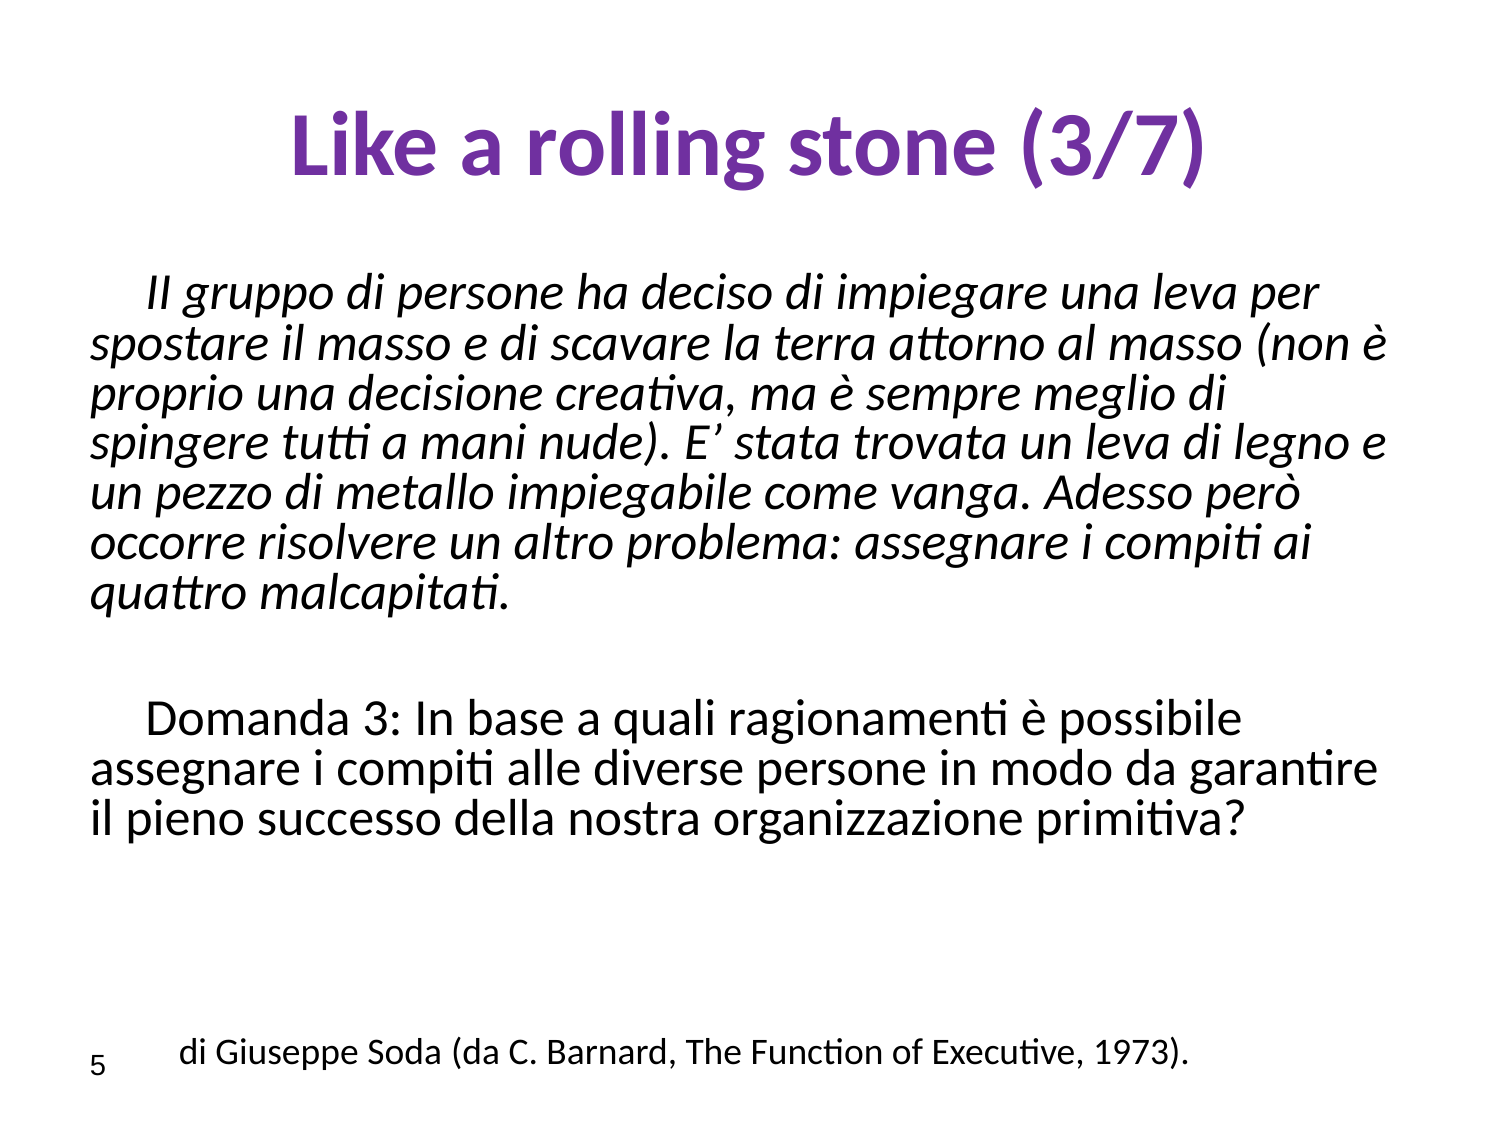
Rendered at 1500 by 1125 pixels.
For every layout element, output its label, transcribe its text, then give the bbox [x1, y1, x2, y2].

text_box II gruppo di persone ha deciso di impiegare una leva per spostare il masso e di scavare la terra attorno al masso (non è proprio una decisione creativa, ma è sempre meglio di spingere tutti a mani nude). E’ stata trovata un leva di legno e un pezzo di metallo impiegabile come vanga. Adesso però occorre risolvere un altro problema: assegnare i compiti ai quattro malcapitati. Domanda 3: In base a quali ragionamenti è possibile assegnare i compiti alle diverse persone in modo da garantire il pieno successo della nostra organizzazione primitiva? [74, 262, 1425, 1005]
slide_number 5 [74, 1024, 426, 1103]
text_box Like a rolling stone (3/7) [74, 45, 1425, 233]
text_box di Giuseppe Soda (da C. Barnard, The Function of Executive, 1973). [164, 1019, 1360, 1080]
